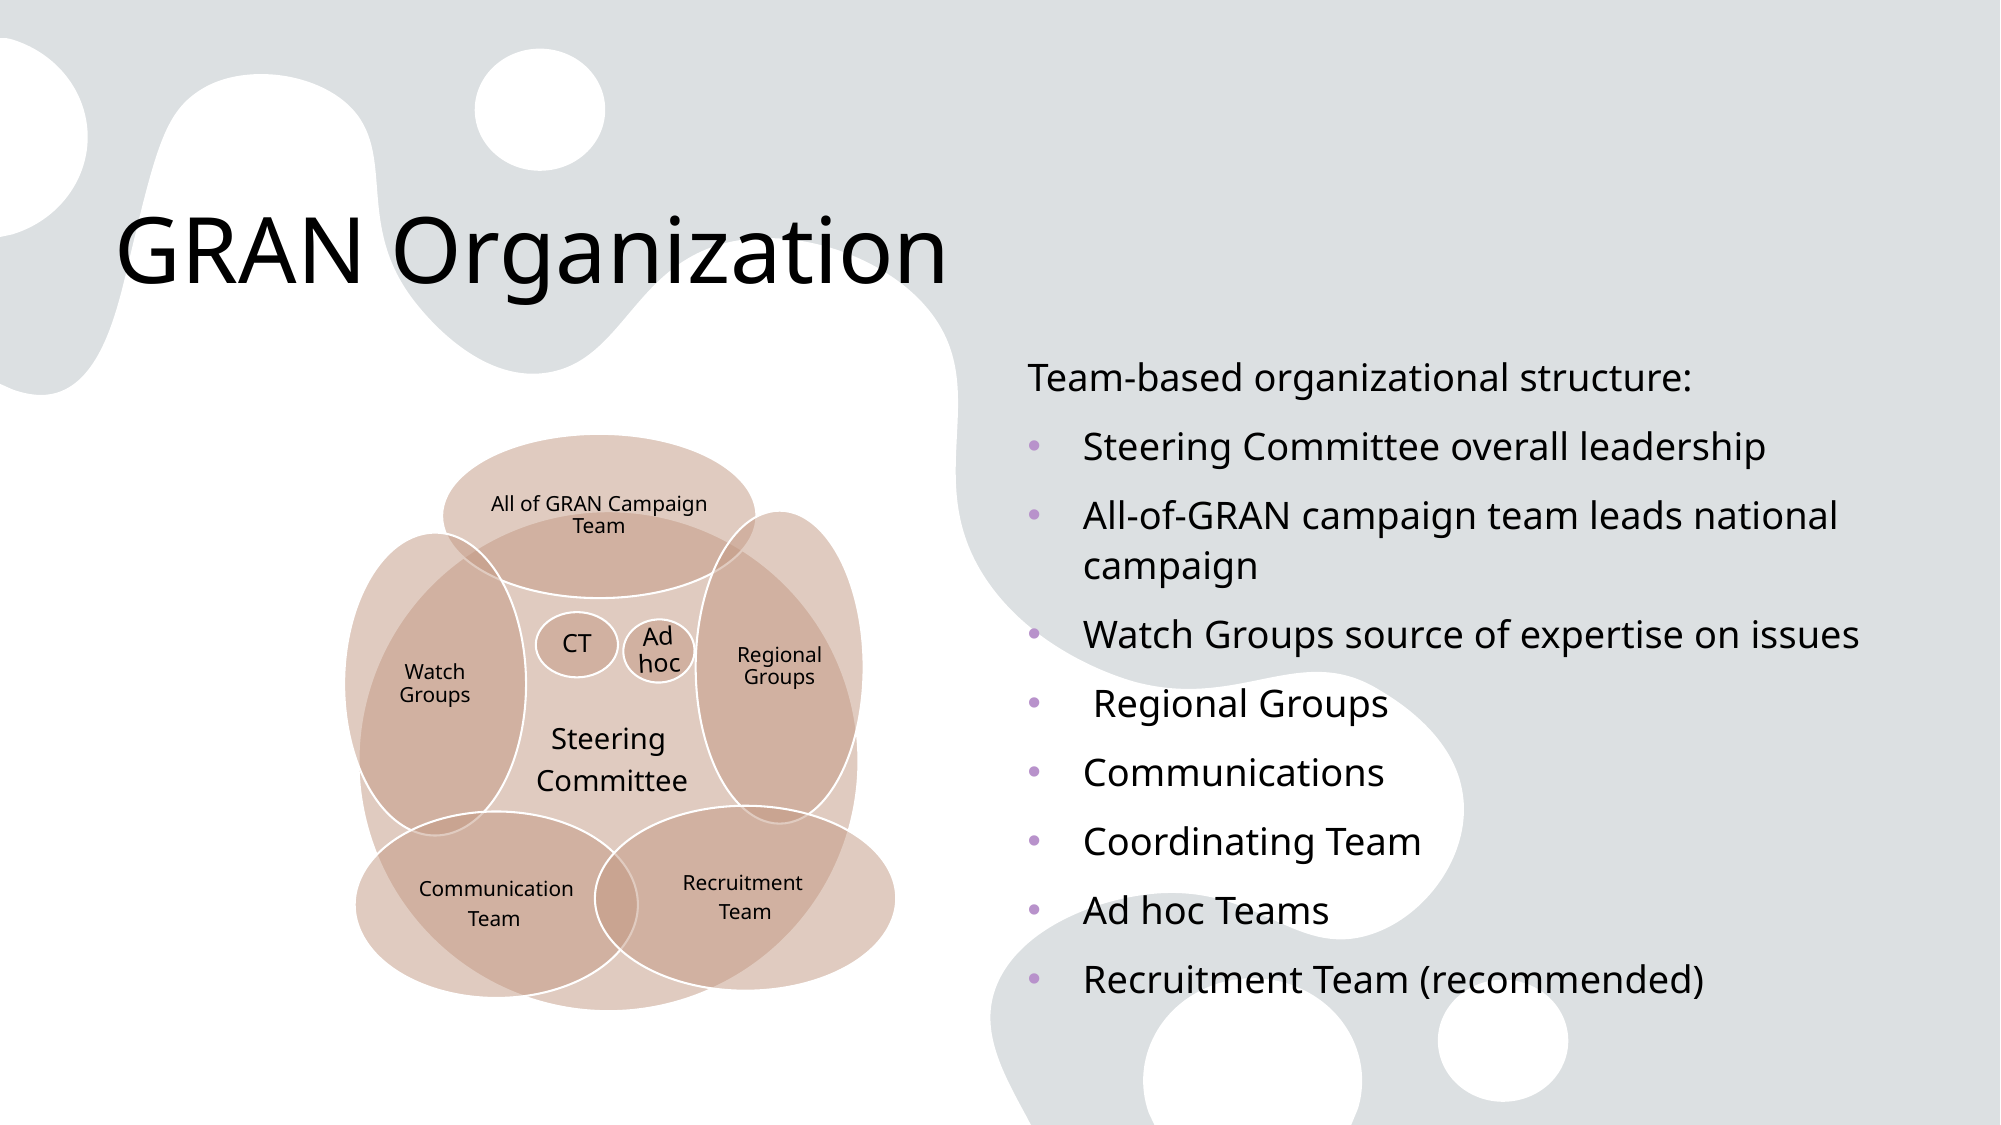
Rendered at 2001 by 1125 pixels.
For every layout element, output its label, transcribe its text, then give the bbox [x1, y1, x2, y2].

list Team-based organizational structure: Steering Committee overall leadership All-of-GRAN campaign team leads national campaign Watch Groups source of expertise on issues Regional Groups Communications Coordinating Team Ad hoc Teams Recruitment Team (recommended) [1012, 341, 1900, 1014]
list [99, 341, 986, 1125]
title GRAN Organization [99, 91, 1900, 309]
